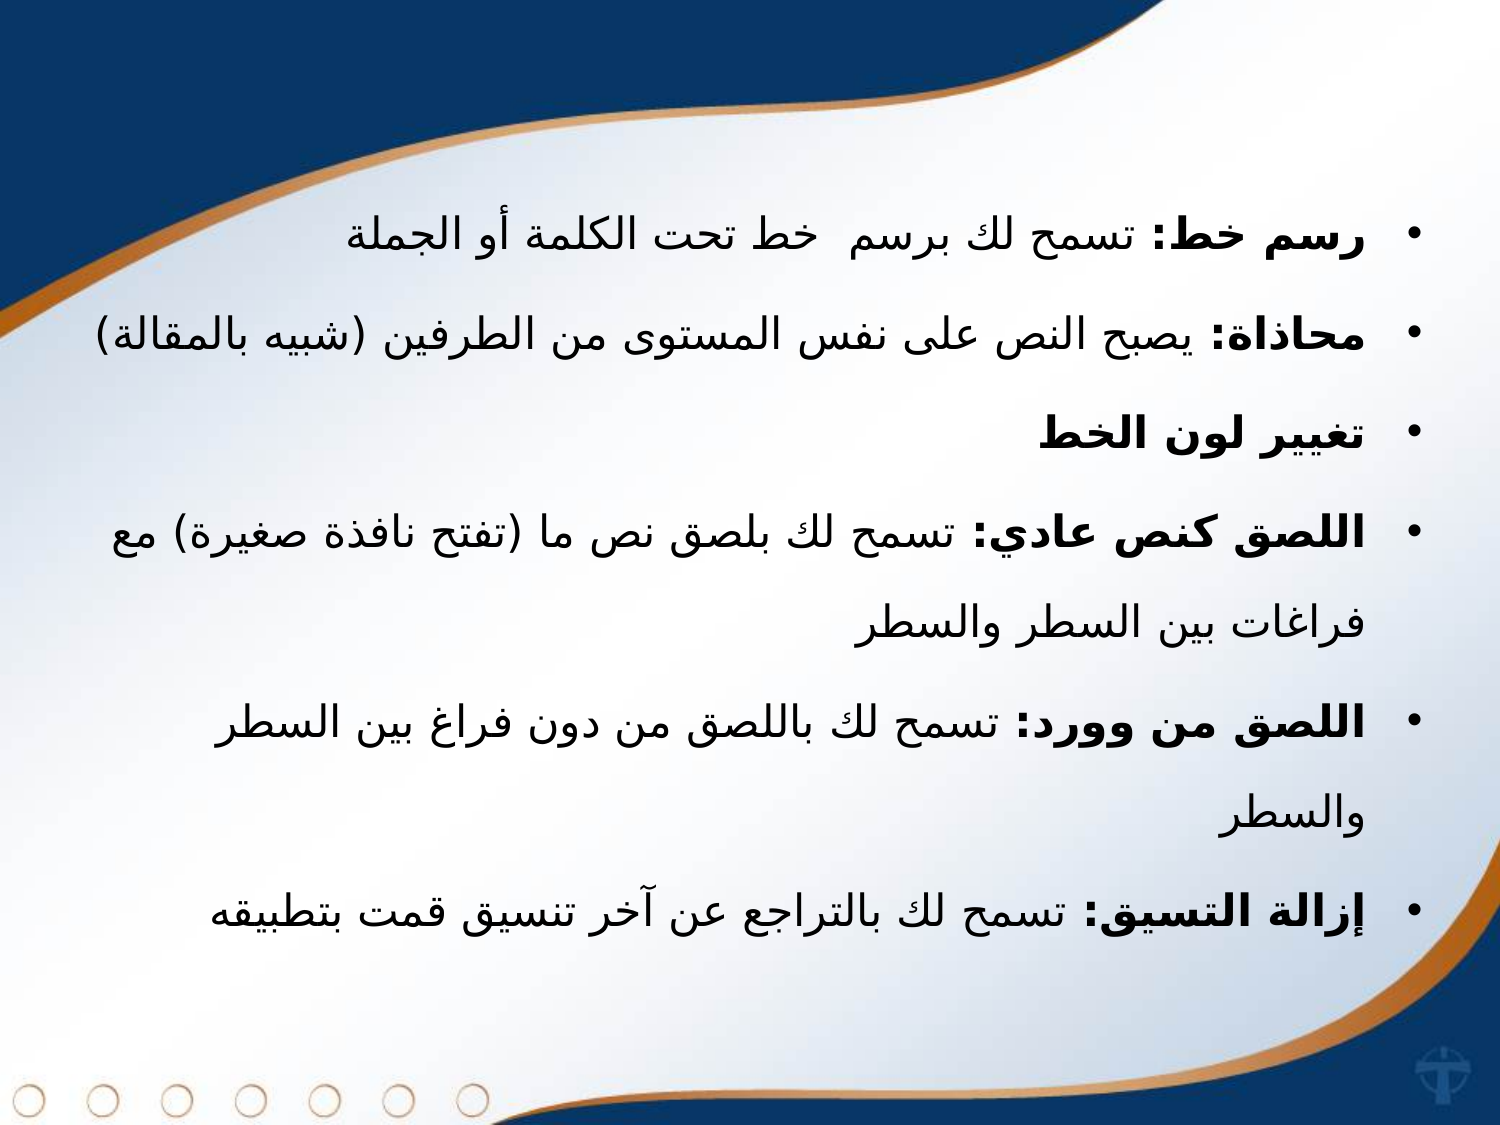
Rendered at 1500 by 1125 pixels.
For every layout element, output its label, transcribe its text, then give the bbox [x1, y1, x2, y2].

picture [0, 0, 1500, 1125]
list رسم خط: تسمح لك برسم خط تحت الكلمة أو الجملة محاذاة: يصبح النص على نفس المستوى من الطرفين (شبيه بالمقالة) تغيير لون الخط اللصق كنص عادي: تسمح لك بلصق نص ما (تفتح نافذة صغيرة) مع فراغات بين السطر والسطر اللصق من وورد: تسمح لك باللصق من دون فراغ بين السطر والسطر إزالة التسيق: تسمح لك بالتراجع عن آخر تنسيق قمت بتطبيقه [75, 160, 1425, 1005]
